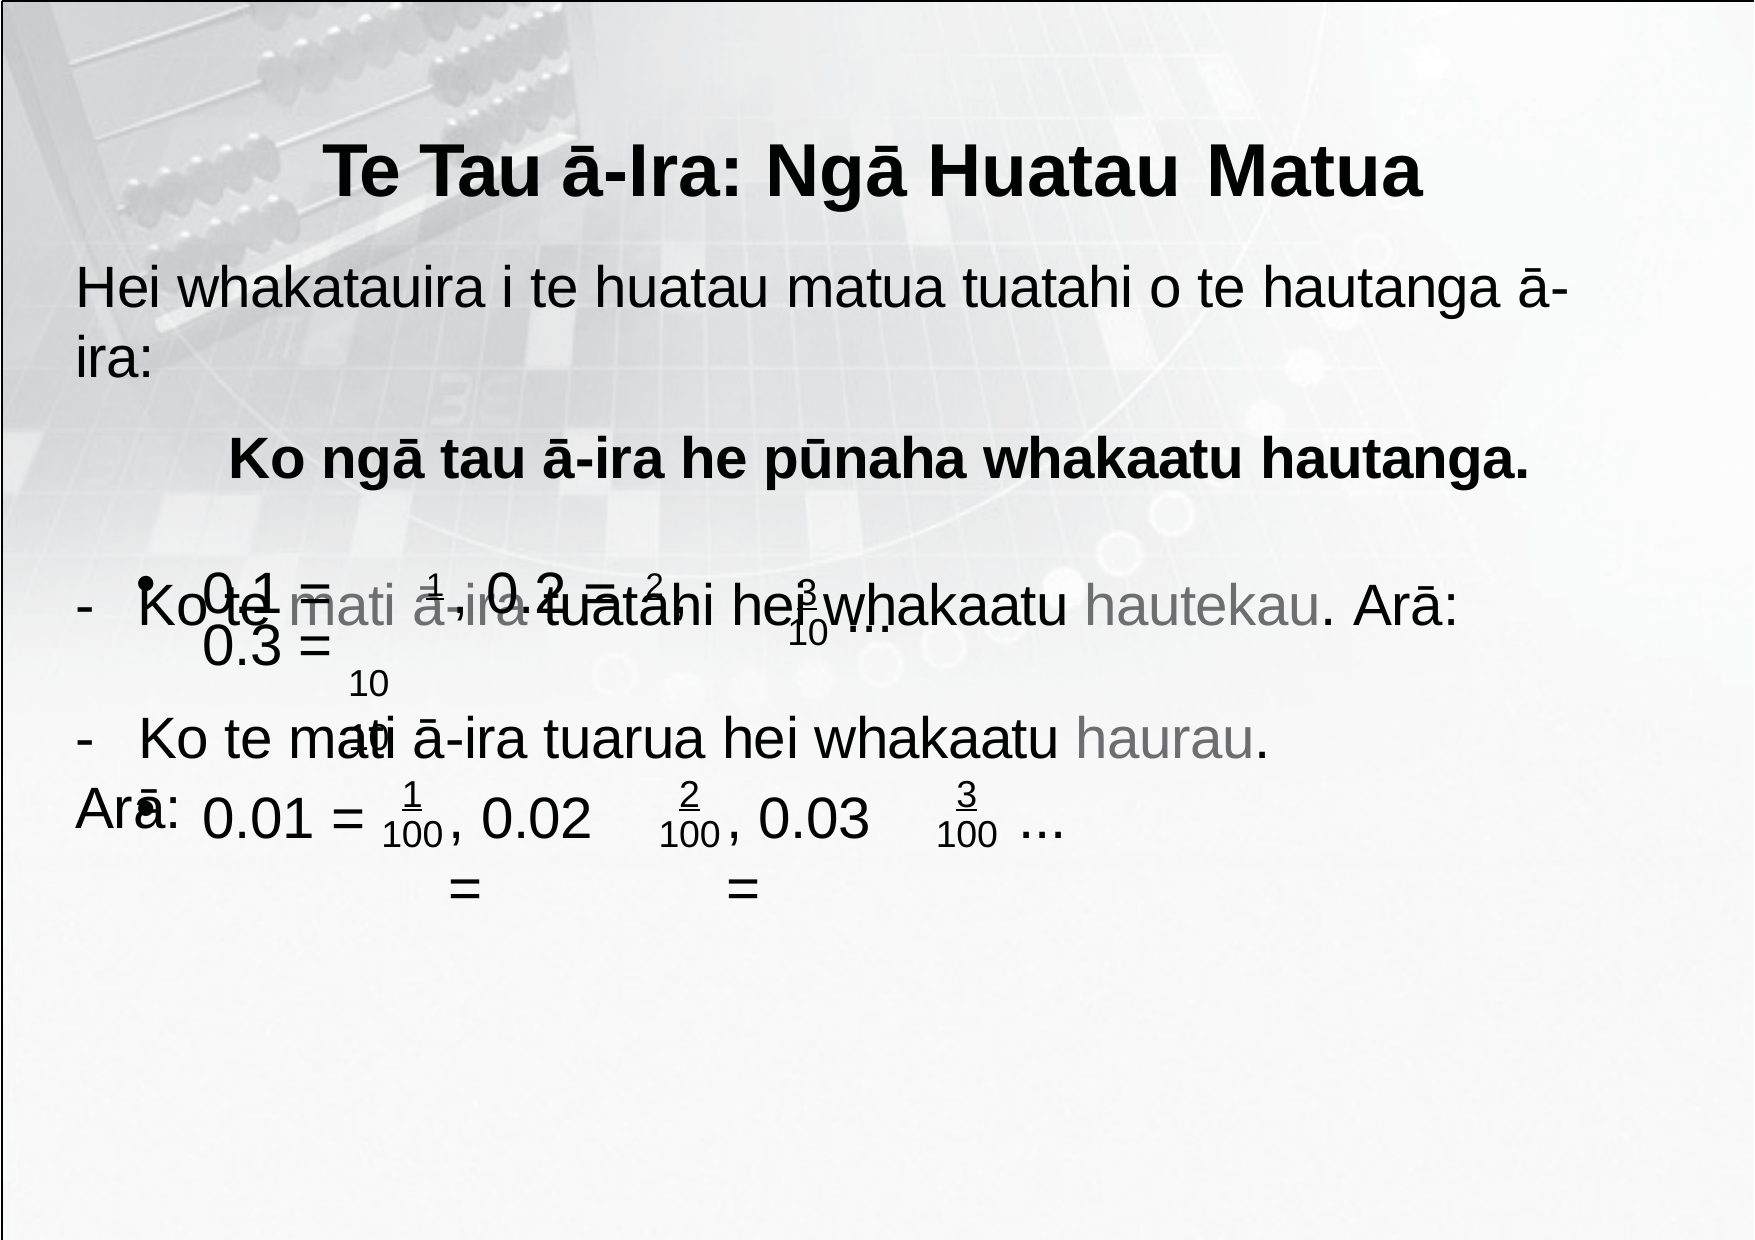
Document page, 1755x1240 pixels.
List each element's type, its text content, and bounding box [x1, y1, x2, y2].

text_box - Ko te mati ā-ira tuarua hei whakaatu haurau. Arā: [73, 698, 1381, 841]
text_box 3 100 [935, 772, 1002, 855]
text_box , 0.02 = [446, 778, 643, 921]
text_box 3 10 [785, 571, 832, 653]
text_box ... [1016, 778, 1069, 851]
text_box 1 100 [380, 772, 448, 855]
text_box ... [843, 572, 896, 645]
title Te Tau ā-Ira: Ngā Huatau Matua [320, 119, 1434, 216]
text_box Hei whakatauira i te huatau matua tuatahi o te hautanga ā-ira: Ko ngā tau ā-ira he pūnaha whakaatu hautanga. - Ko te mati ā-ira tuatahi hei whakaatu hautekau. Arā: [73, 216, 1640, 638]
text_box 0.1 = 1 , 0.2 = 2 , 0.3 = 10 10 [133, 572, 773, 698]
text_box , 0.03 = [723, 778, 921, 921]
picture [3, 2, 1754, 1240]
text_box 0.01 = [133, 778, 366, 851]
text_box 2 100 [657, 772, 725, 855]
